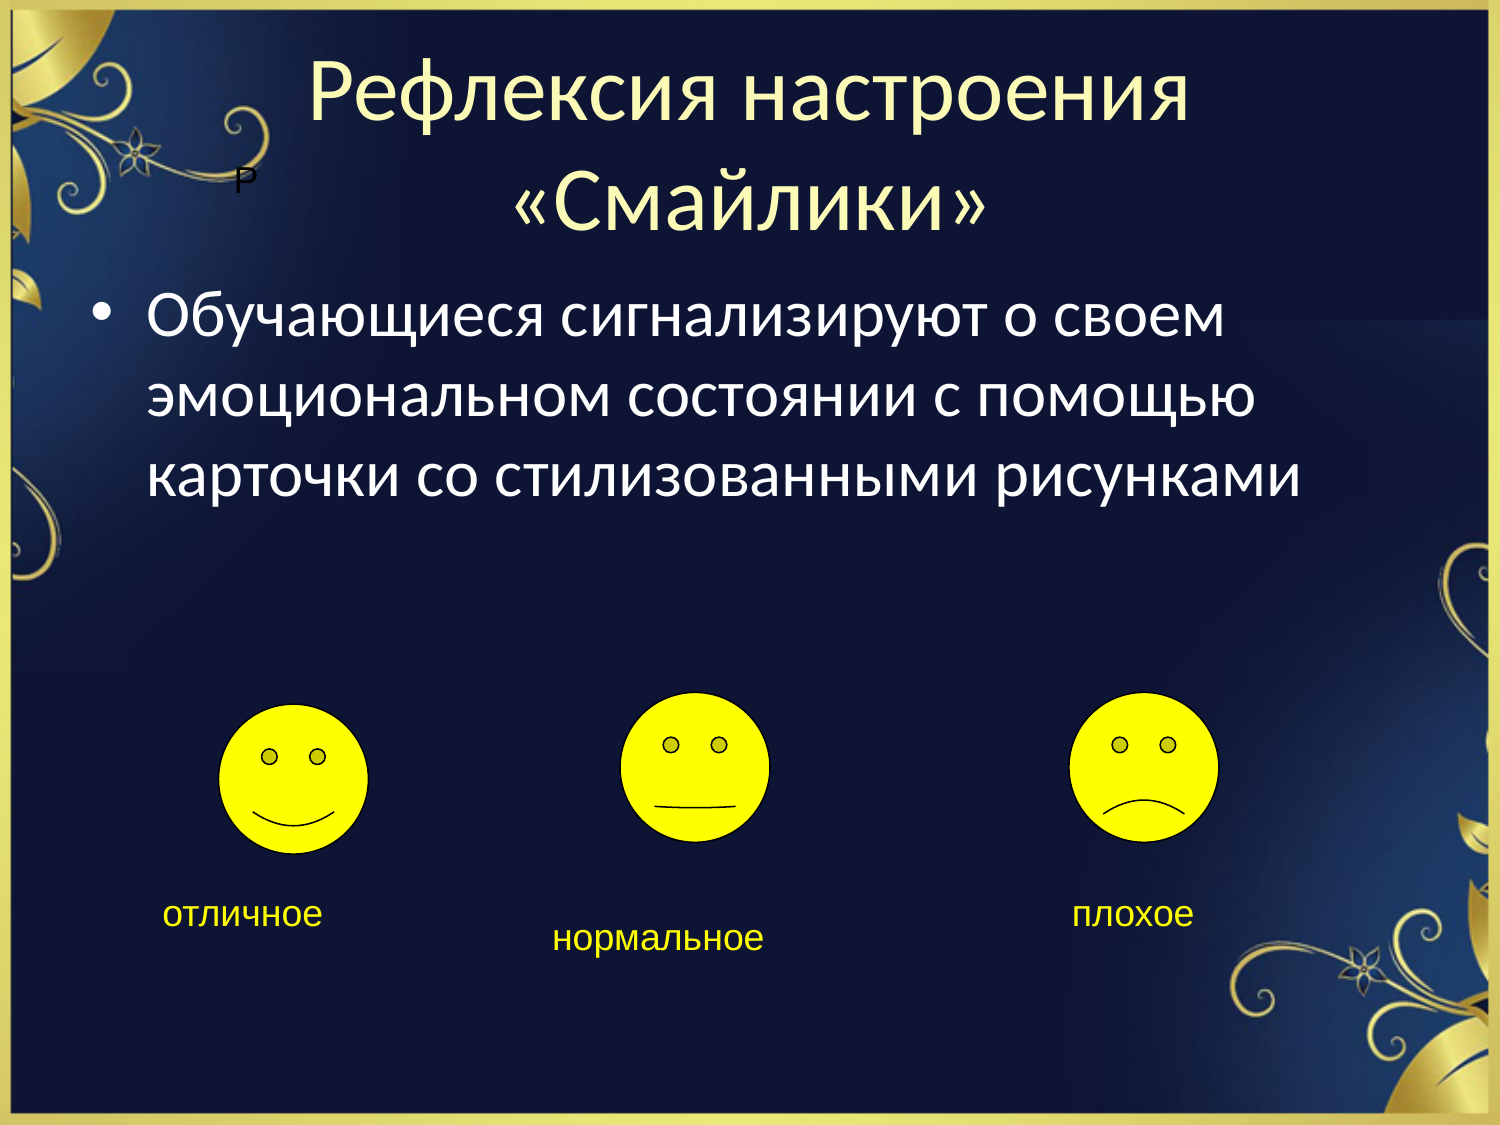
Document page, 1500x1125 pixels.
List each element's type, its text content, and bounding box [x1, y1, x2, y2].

text_box [218, 704, 369, 855]
text_box [620, 692, 771, 843]
list Обучающиеся сигнализируют о своем эмоциональном состоянии с помощью карточки со стилизованными рисунками [74, 262, 1426, 1006]
text_box Р [218, 148, 274, 209]
picture [0, 0, 1500, 1125]
title Рефлексия настроения «Смайлики» [74, 44, 1426, 233]
text_box плохое [1057, 881, 1258, 942]
text_box отличное [147, 881, 384, 942]
text_box нормальное [537, 905, 810, 965]
text_box [1068, 692, 1219, 843]
